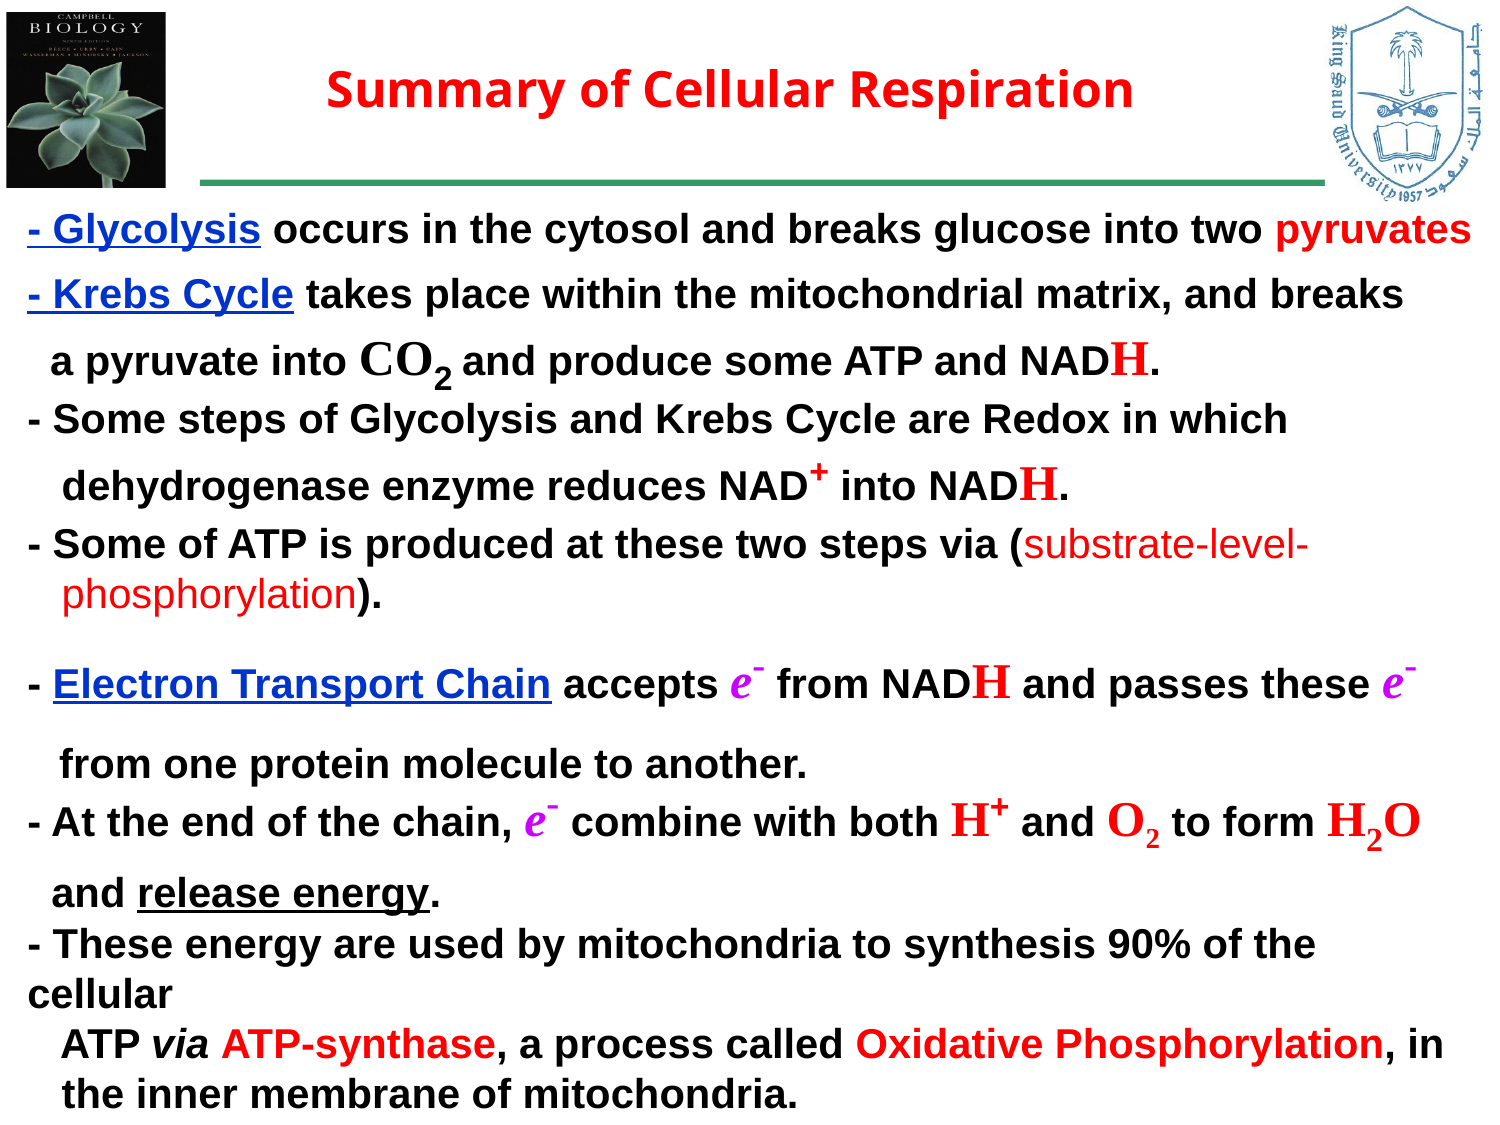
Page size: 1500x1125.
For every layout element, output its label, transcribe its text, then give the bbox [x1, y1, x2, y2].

text_box - Some of ATP is produced at these two steps via (substrate-level- phosphorylation). [12, 509, 1450, 625]
text_box - Some steps of Glycolysis and Krebs Cycle are Redox in which dehydrogenase enzyme reduces NAD+ into NADH. [12, 384, 1463, 520]
text_box - Krebs Cycle takes place within the mitochondrial matrix, and breaks a pyruvate into CO2 and produce some ATP and NADH. [12, 259, 1463, 384]
text_box - Electron Transport Chain accepts e- from NADH and passes these e- from one protein molecule to another. [12, 625, 1438, 762]
text_box - Glycolysis occurs in the cytosol and breaks glucose into two pyruvates [12, 214, 1488, 260]
text_box - At the end of the chain, e- combine with both H+ and O2 to form H2O and release energy. [12, 762, 1463, 909]
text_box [5, 0, 1488, 209]
text_box - These energy are used by mitochondria to synthesis 90% of the cellular ATP via ATP-synthase, a process called Oxidative Phosphorylation, in the inner membrane of mitochondria. [12, 909, 1488, 1125]
